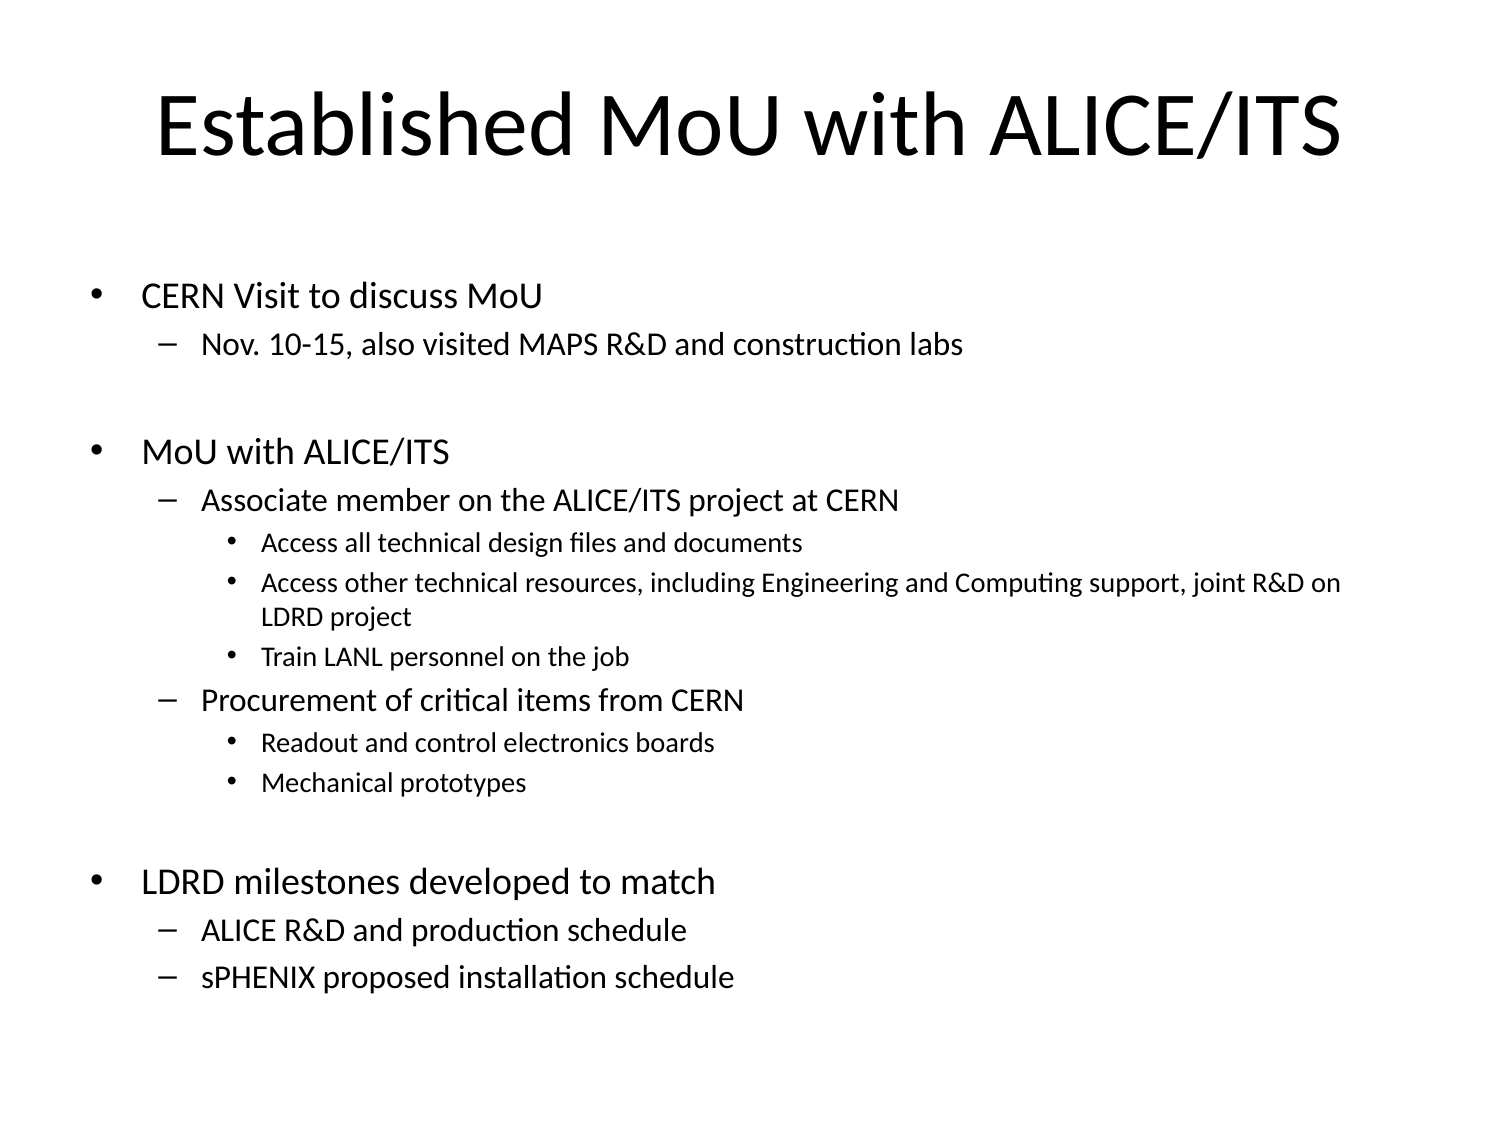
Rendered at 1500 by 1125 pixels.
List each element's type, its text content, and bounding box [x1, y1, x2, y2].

list CERN Visit to discuss MoU Nov. 10-15, also visited MAPS R&D and construction labs MoU with ALICE/ITS Associate member on the ALICE/ITS project at CERN Access all technical design files and documents Access other technical resources, including Engineering and Computing support, joint R&D on LDRD project Train LANL personnel on the job Procurement of critical items from CERN Readout and control electronics boards Mechanical prototypes LDRD milestones developed to match ALICE R&D and production schedule sPHENIX proposed installation schedule [75, 262, 1425, 1005]
title Established MoU with ALICE/ITS [75, 20, 1425, 217]
